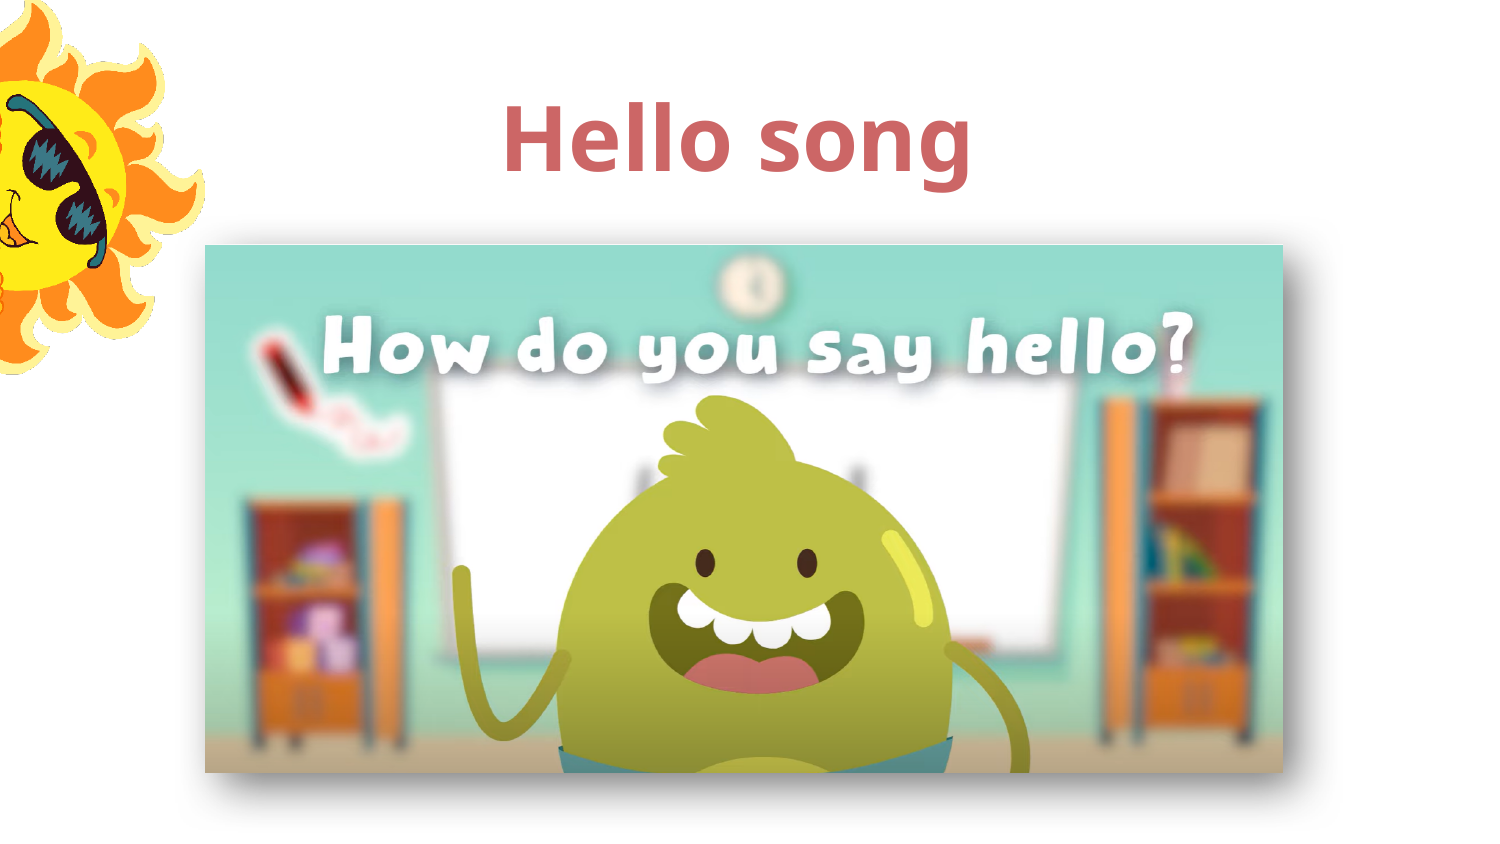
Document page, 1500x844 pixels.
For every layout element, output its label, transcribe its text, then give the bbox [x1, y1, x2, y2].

picture [0, 0, 1283, 774]
title Hello song [481, 54, 994, 218]
text_box [0, 0, 1500, 844]
